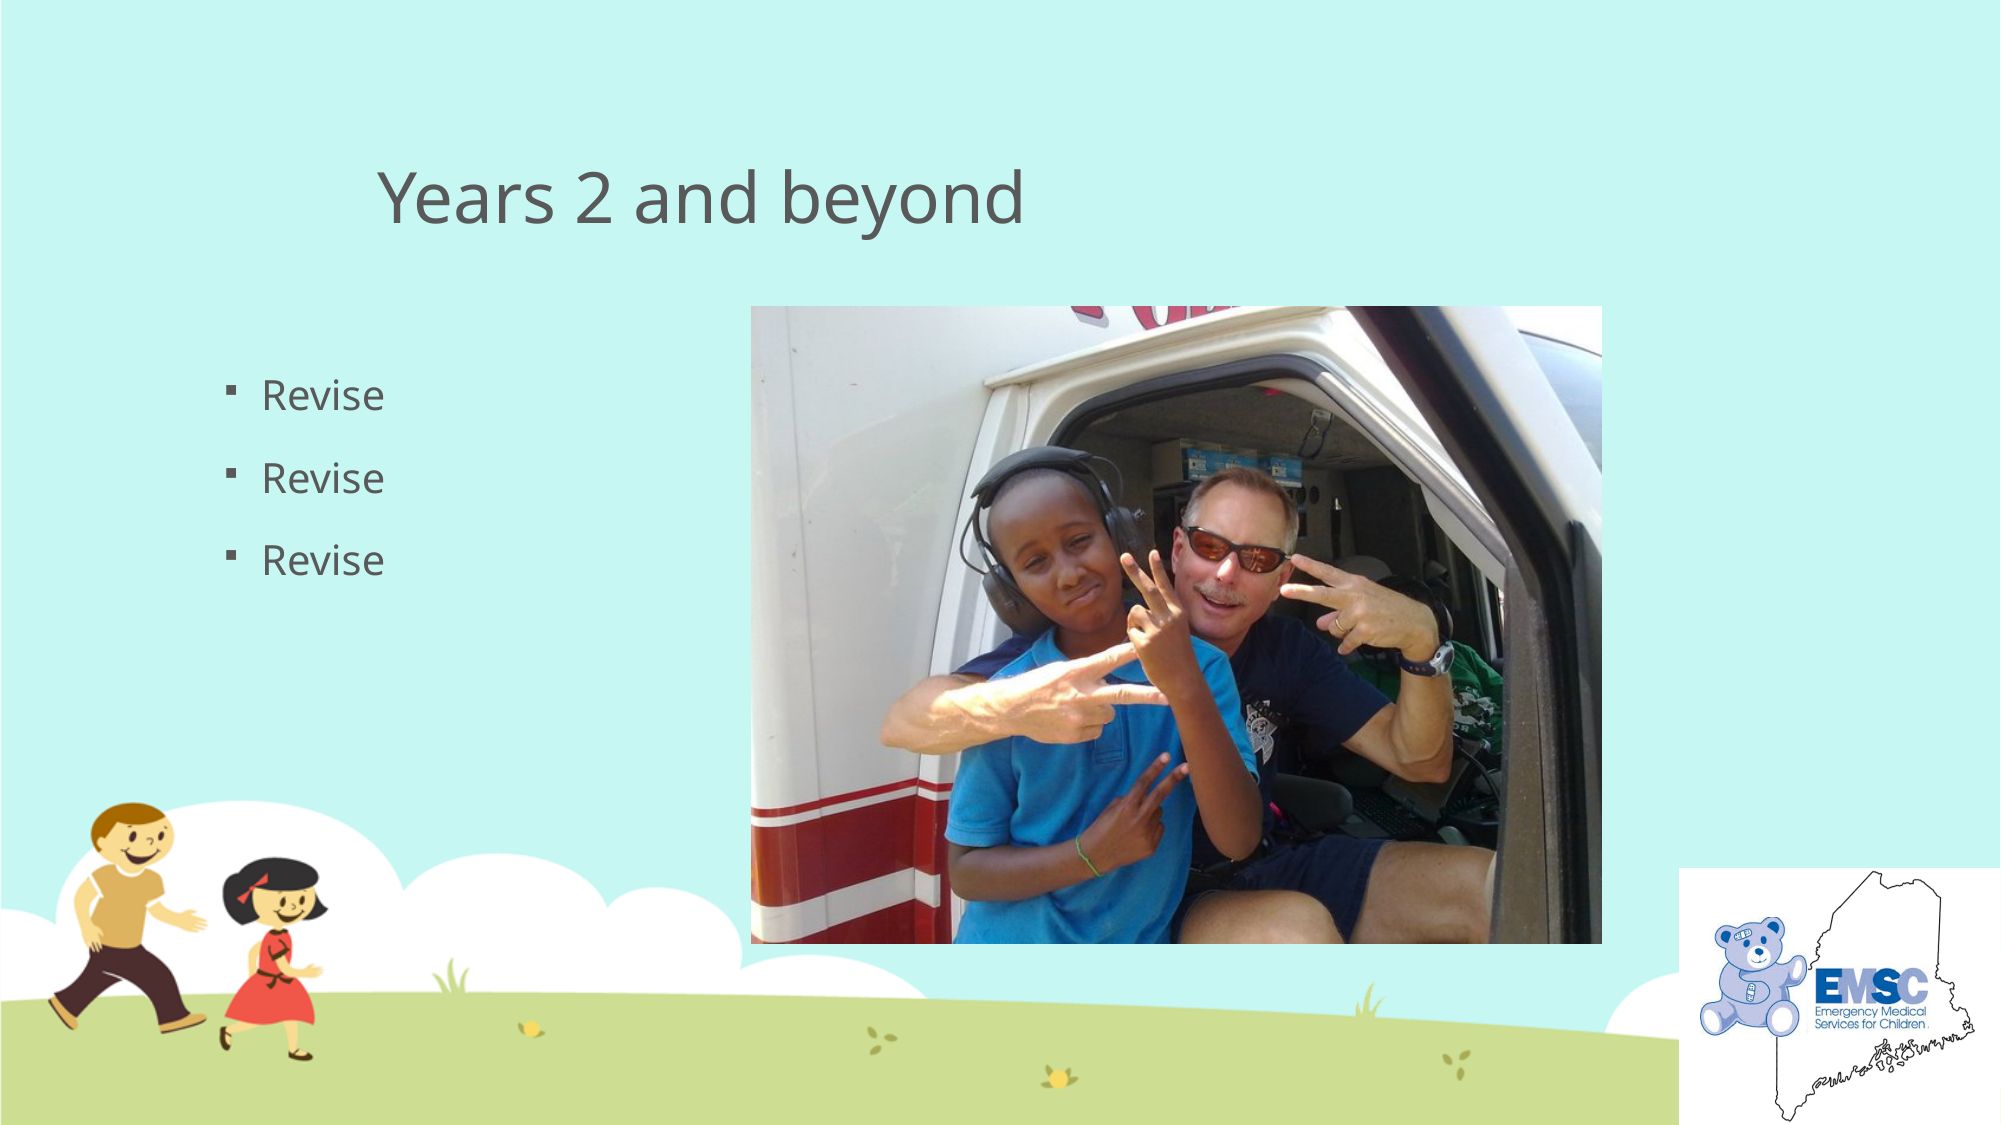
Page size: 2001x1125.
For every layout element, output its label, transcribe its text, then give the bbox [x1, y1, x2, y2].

list Revise Revise Revise [201, 367, 1052, 1082]
title Years 2 and beyond [362, 50, 1900, 247]
picture [0, 0, 2001, 1125]
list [751, 306, 1602, 944]
